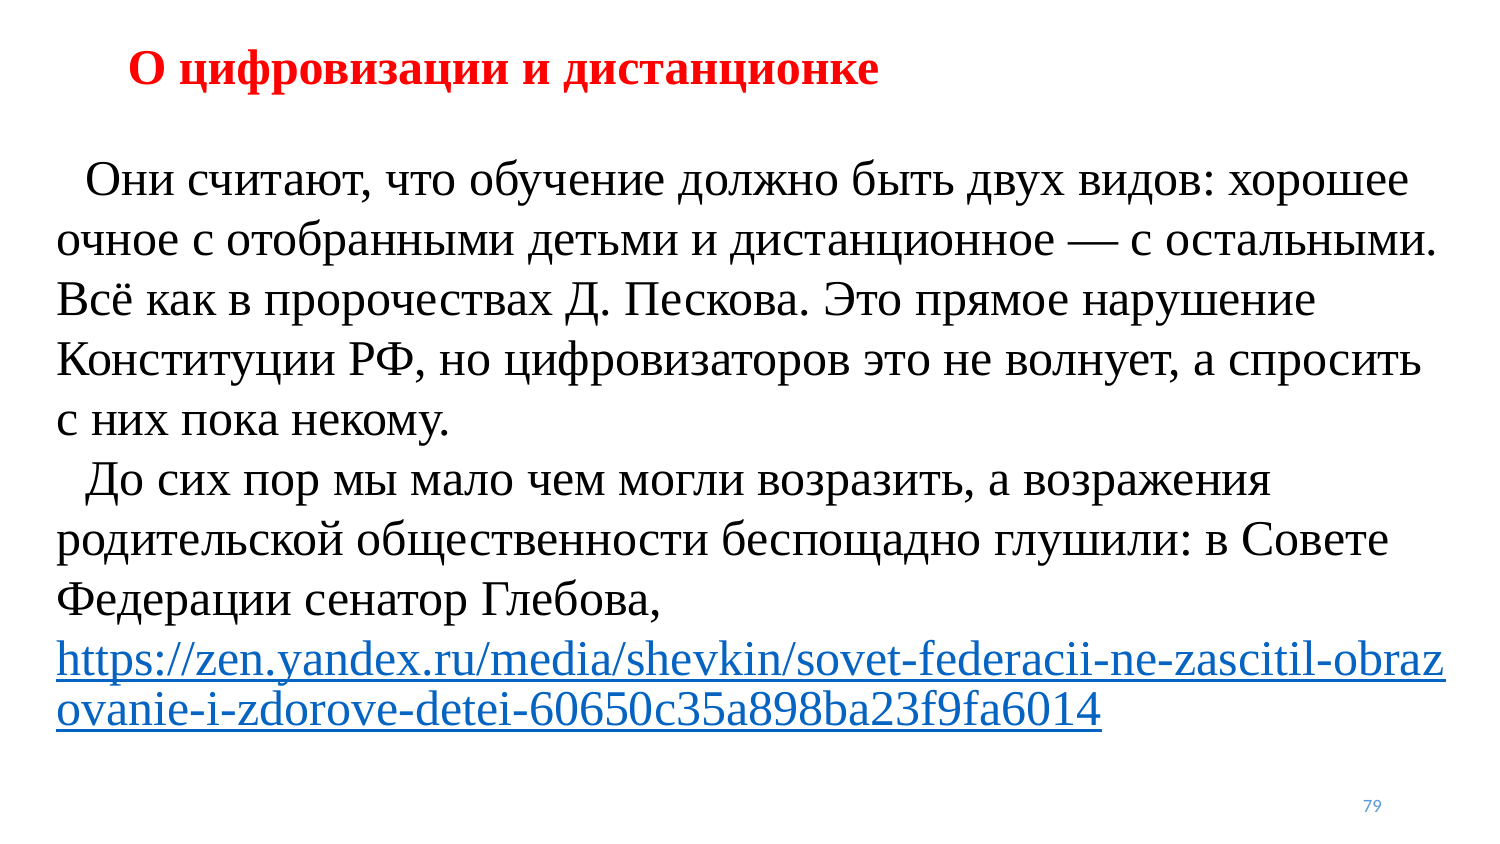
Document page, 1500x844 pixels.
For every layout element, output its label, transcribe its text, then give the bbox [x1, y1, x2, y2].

slide_number 79 [1059, 782, 1397, 827]
title О цифровизации и дистанционке [112, 32, 1376, 103]
subtitle Они считают, что обучение должно быть двух видов: хорошее очное с отобранными детьми и дистанционное — с остальными. Всё как в пророчествах Д. Пескова. Это прямое нарушение Конституции РФ, но цифровизаторов это не волнует, а спросить с них пока некому. До сих пор мы мало чем могли возразить, а возражения родительской общественности беспощадно глушили: в Совете Федерации сенатор Глебова, https://zen.yandex.ru/media/shevkin/sovet-federacii-ne-zascitil-obrazovanie-i-zdorove-detei-60650c35a898ba23f9fa6014 [41, 138, 1471, 800]
